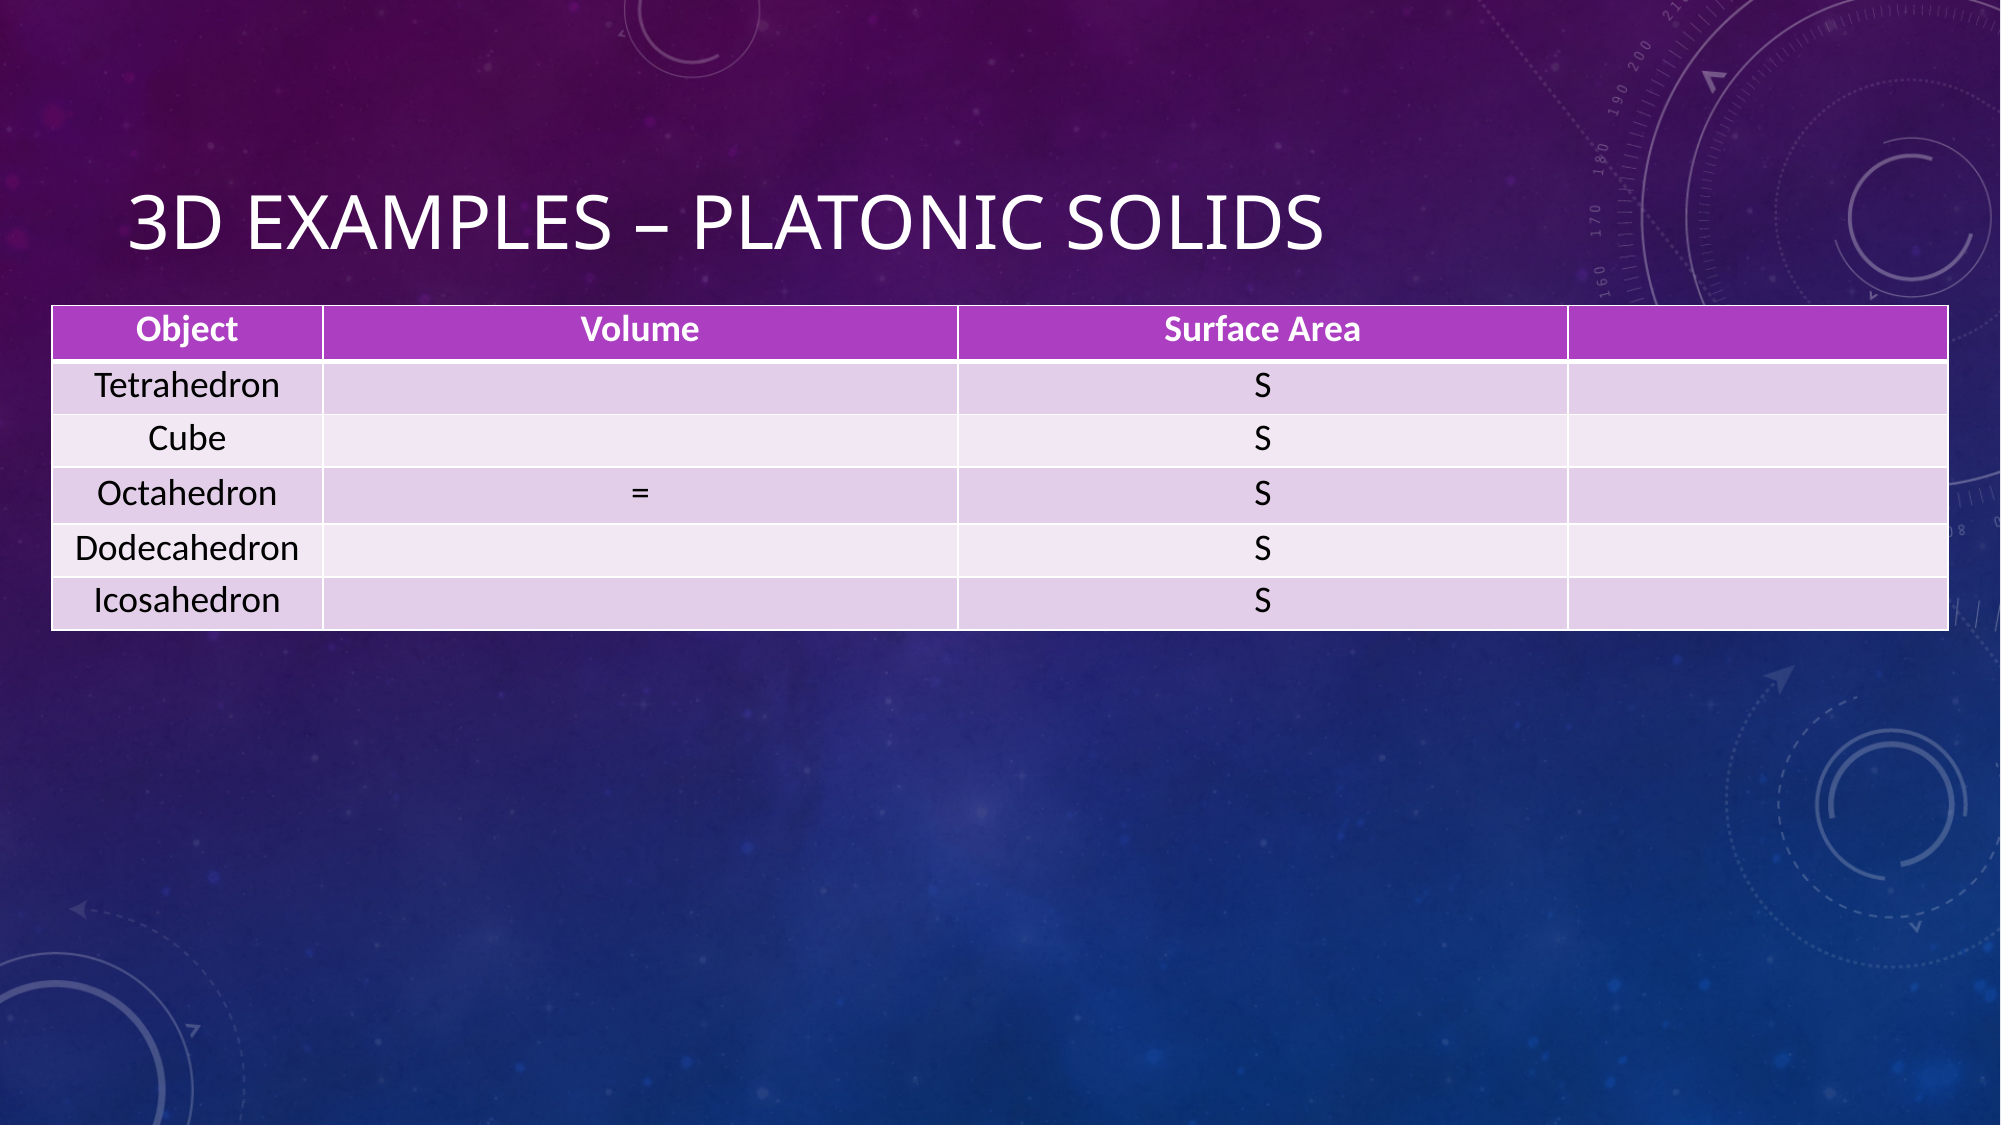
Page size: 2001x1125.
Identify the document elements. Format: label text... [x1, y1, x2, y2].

picture [0, 0, 2001, 1125]
title 3D Examples – Platonic Solids [112, 99, 1775, 305]
